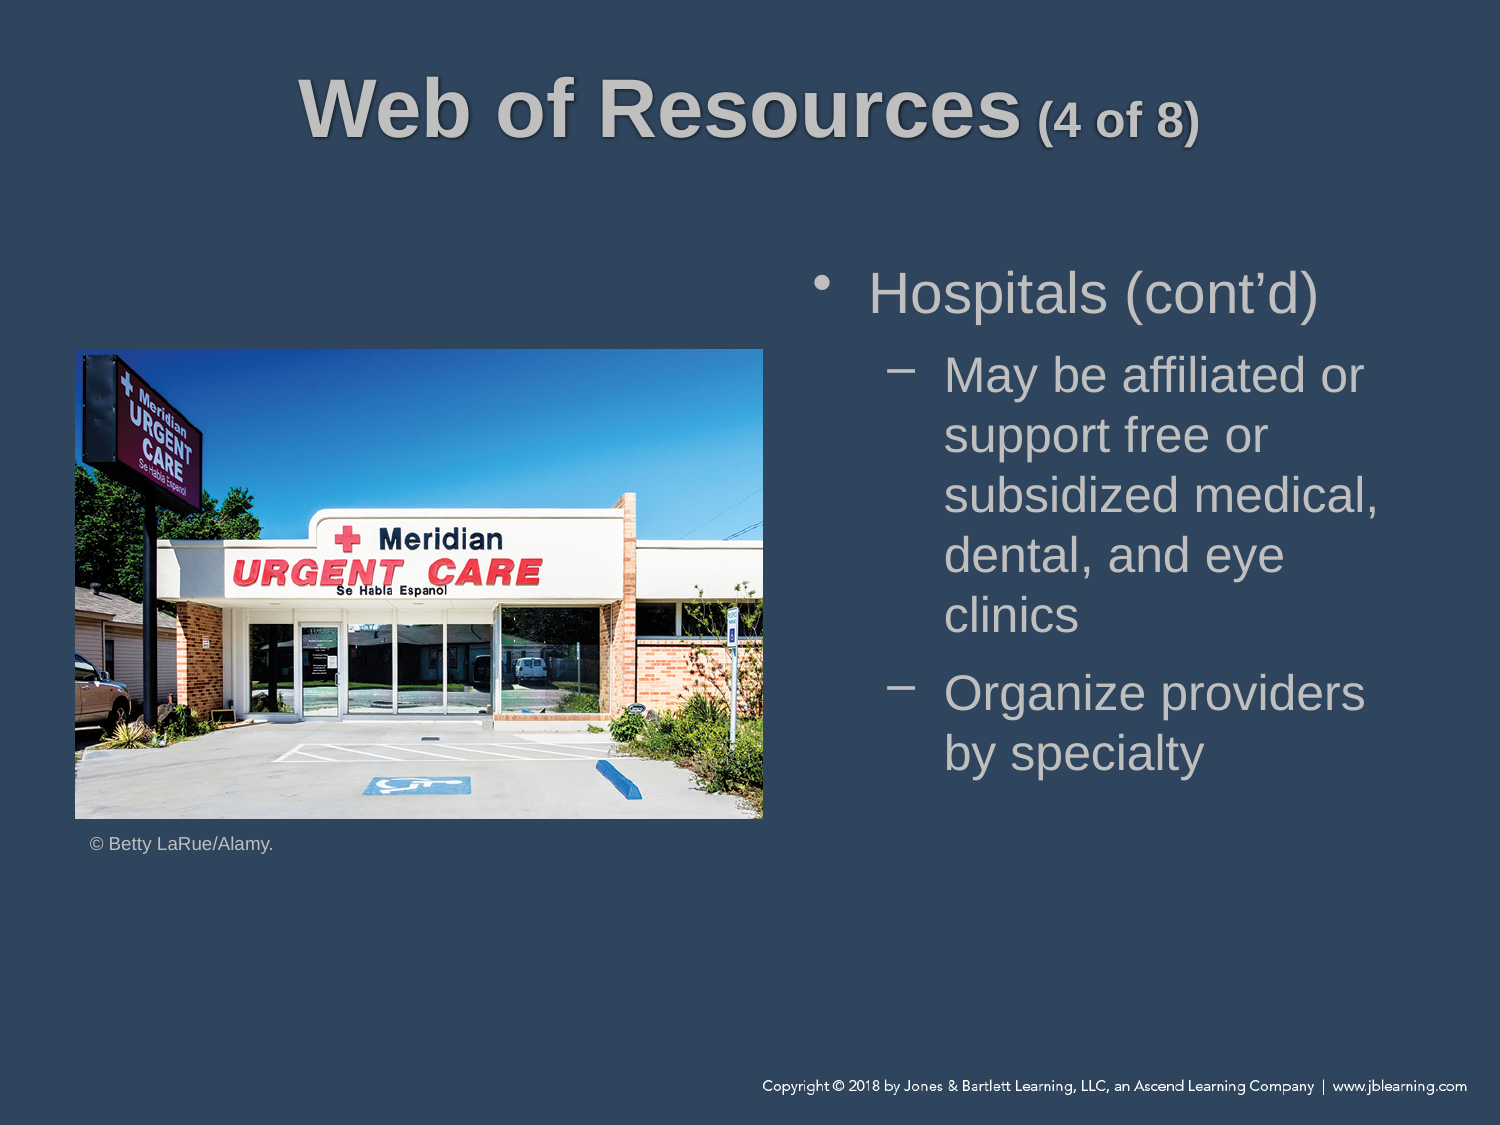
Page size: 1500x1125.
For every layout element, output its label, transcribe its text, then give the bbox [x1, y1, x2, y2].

text_box © Betty LaRue/Alamy. [75, 827, 755, 862]
title Web of Resources (4 of 8) [112, 37, 1388, 188]
picture [0, 0, 1500, 1125]
list Hospitals (cont’d) May be affiliated or support free or subsidized medical, dental, and eye clinics Organize providers by specialty [773, 223, 1471, 1014]
